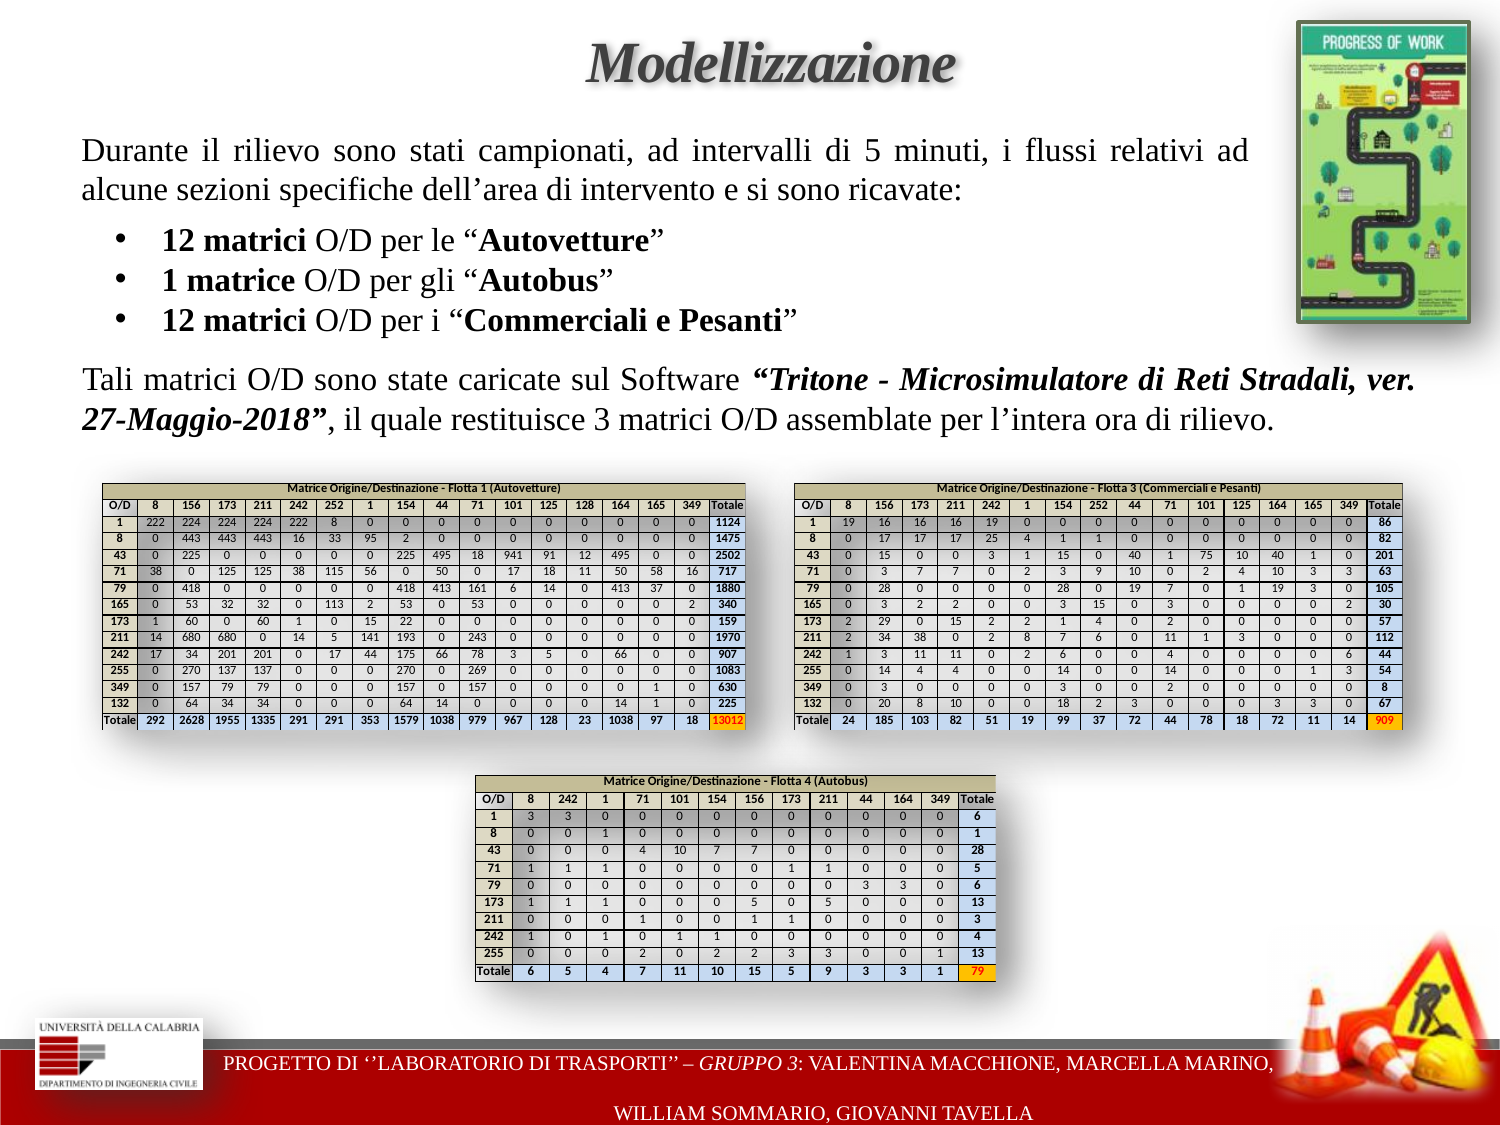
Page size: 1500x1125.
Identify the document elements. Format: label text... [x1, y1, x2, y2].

picture [1299, 23, 1468, 321]
text_box Modellizzazione [0, 27, 1290, 101]
footer Progetto di ‘’laboratorio di trasporti’’ – gruppo 3: valentina macchione, marcella marino, william sommario, giovanni tavella [192, 1050, 1305, 1125]
picture [474, 774, 997, 983]
picture [1265, 924, 1499, 1108]
picture [793, 482, 1404, 732]
picture [34, 1017, 203, 1090]
text_box Tali matrici O/D sono state caricate sul Software “Tritone - Microsimulatore di Reti Stradali, ver. 27-Maggio-2018”, il quale restituisce 3 matrici O/D assemblate per l’intera ora di rilievo. [0, 349, 1432, 445]
picture [101, 482, 747, 732]
text_box Durante il rilievo sono stati campionati, ad intervalli di 5 minuti, i flussi relativi ad alcune sezioni specifiche dell’area di intervento e si sono ricavate: 12 matrici O/D per le “Autovetture” 1 matrice O/D per gli “Autobus” 12 matrici O/D per i “Commerciali e Pesanti” [0, 120, 1267, 346]
